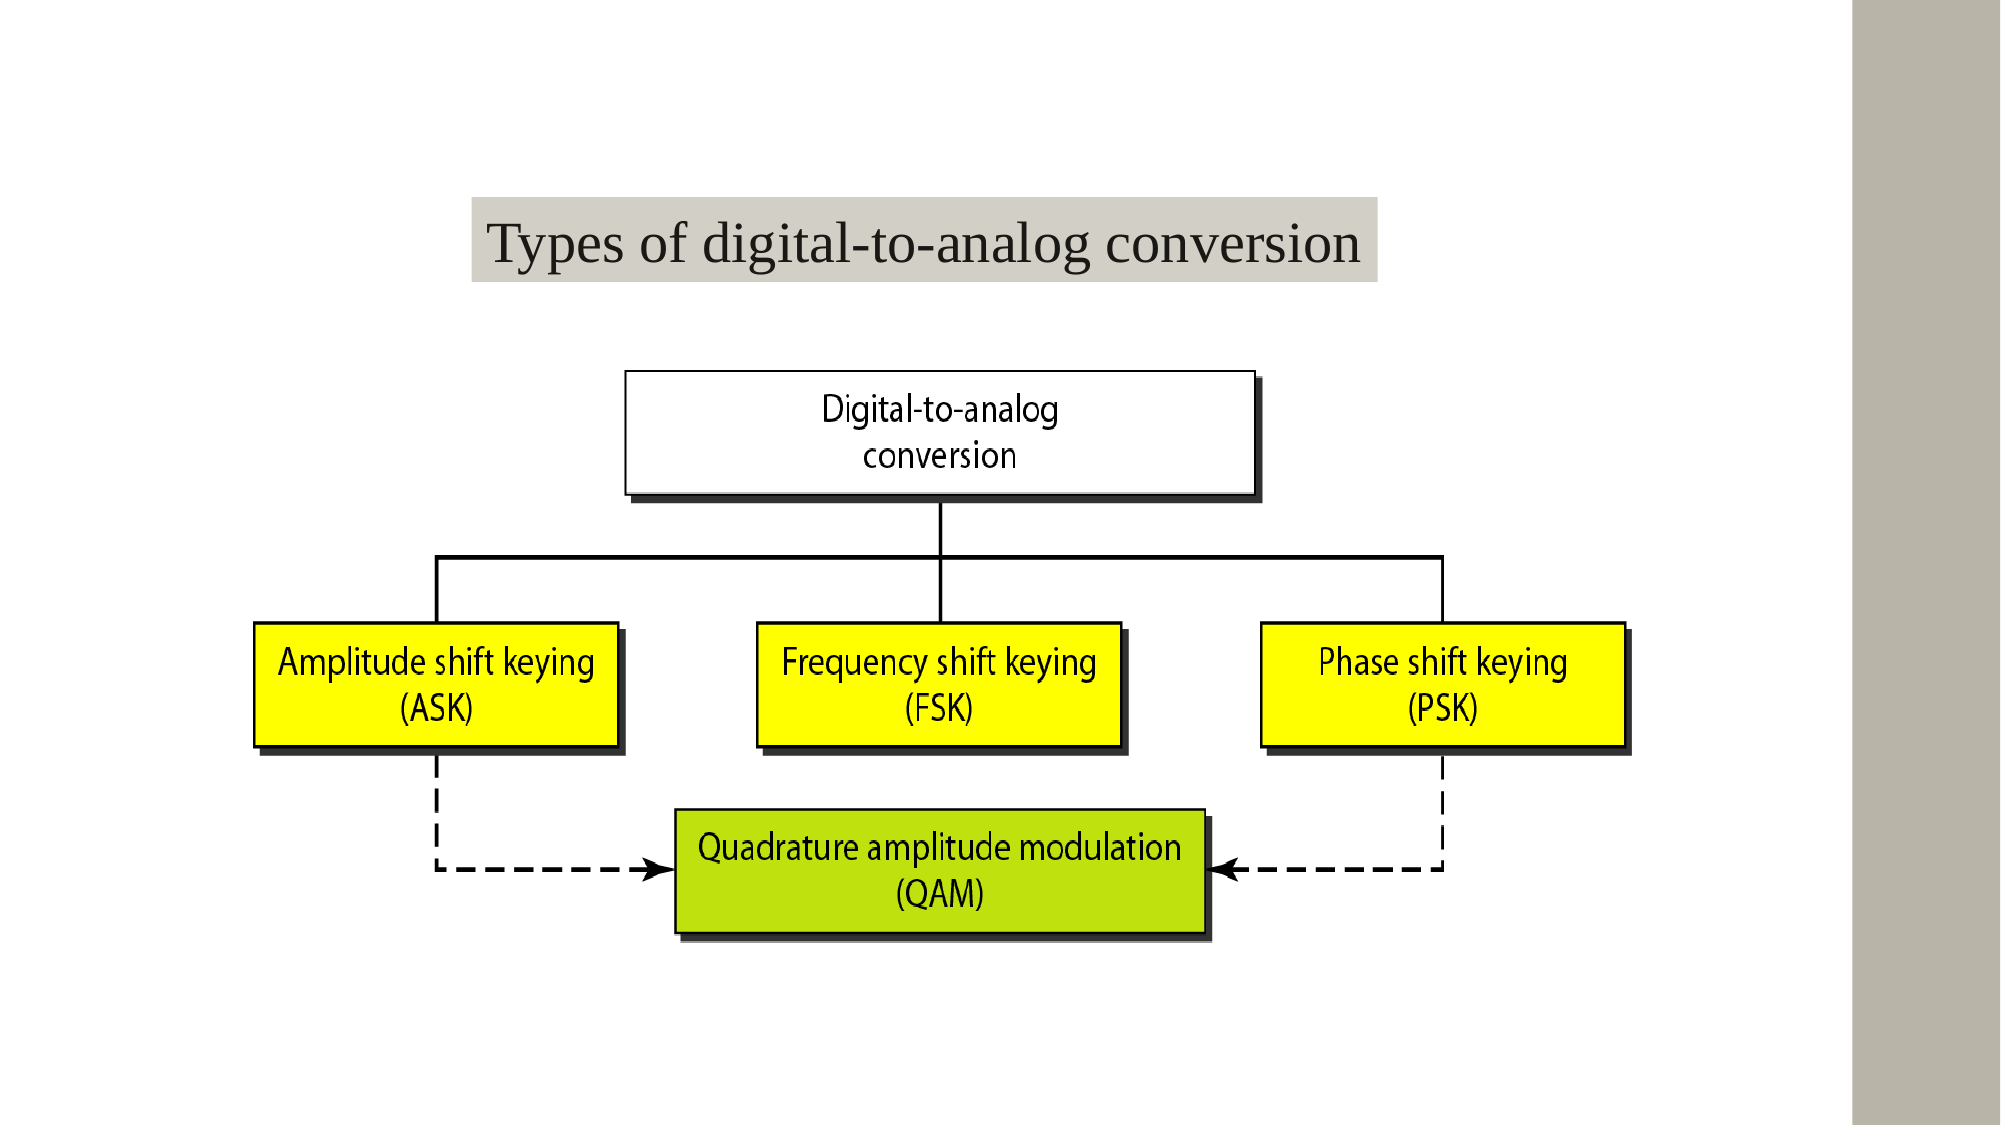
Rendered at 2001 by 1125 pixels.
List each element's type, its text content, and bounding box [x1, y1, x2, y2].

picture [253, 370, 1633, 943]
text_box Types of digital-to-analog conversion [471, 197, 1378, 282]
